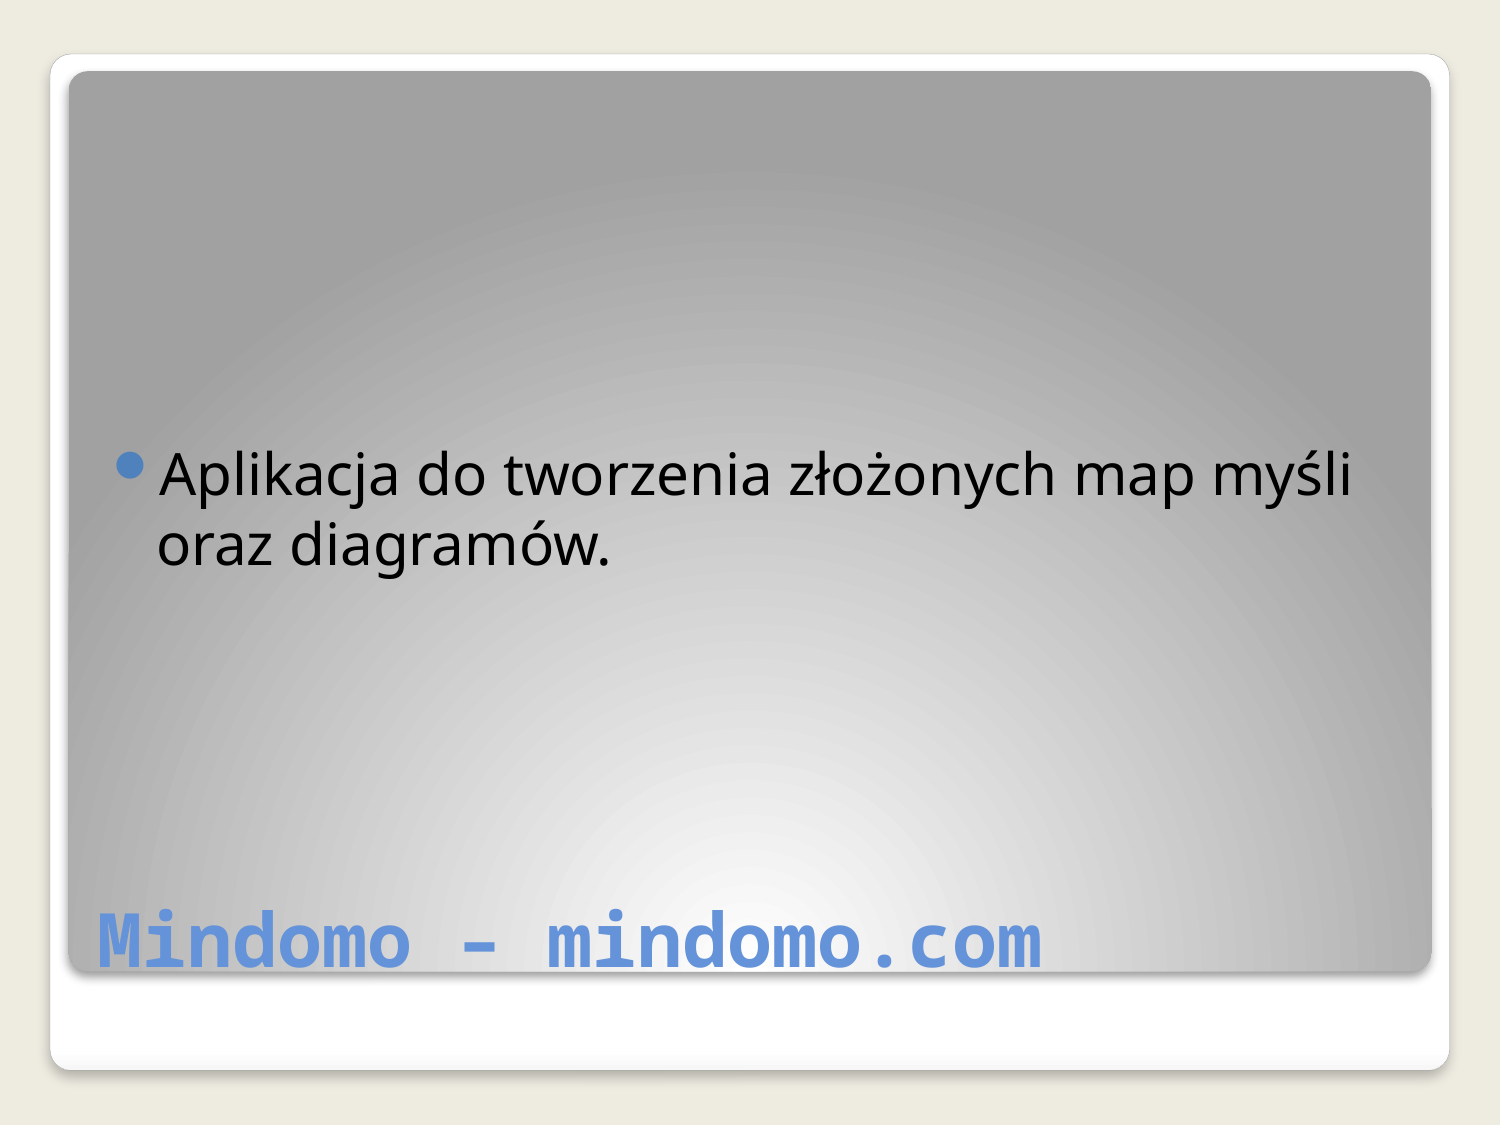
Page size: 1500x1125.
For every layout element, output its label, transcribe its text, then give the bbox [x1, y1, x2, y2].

title Mindomo – mindomo.com [82, 817, 1425, 990]
list Aplikacja do tworzenia złożonych map myśli oraz diagramów. [82, 421, 1425, 645]
